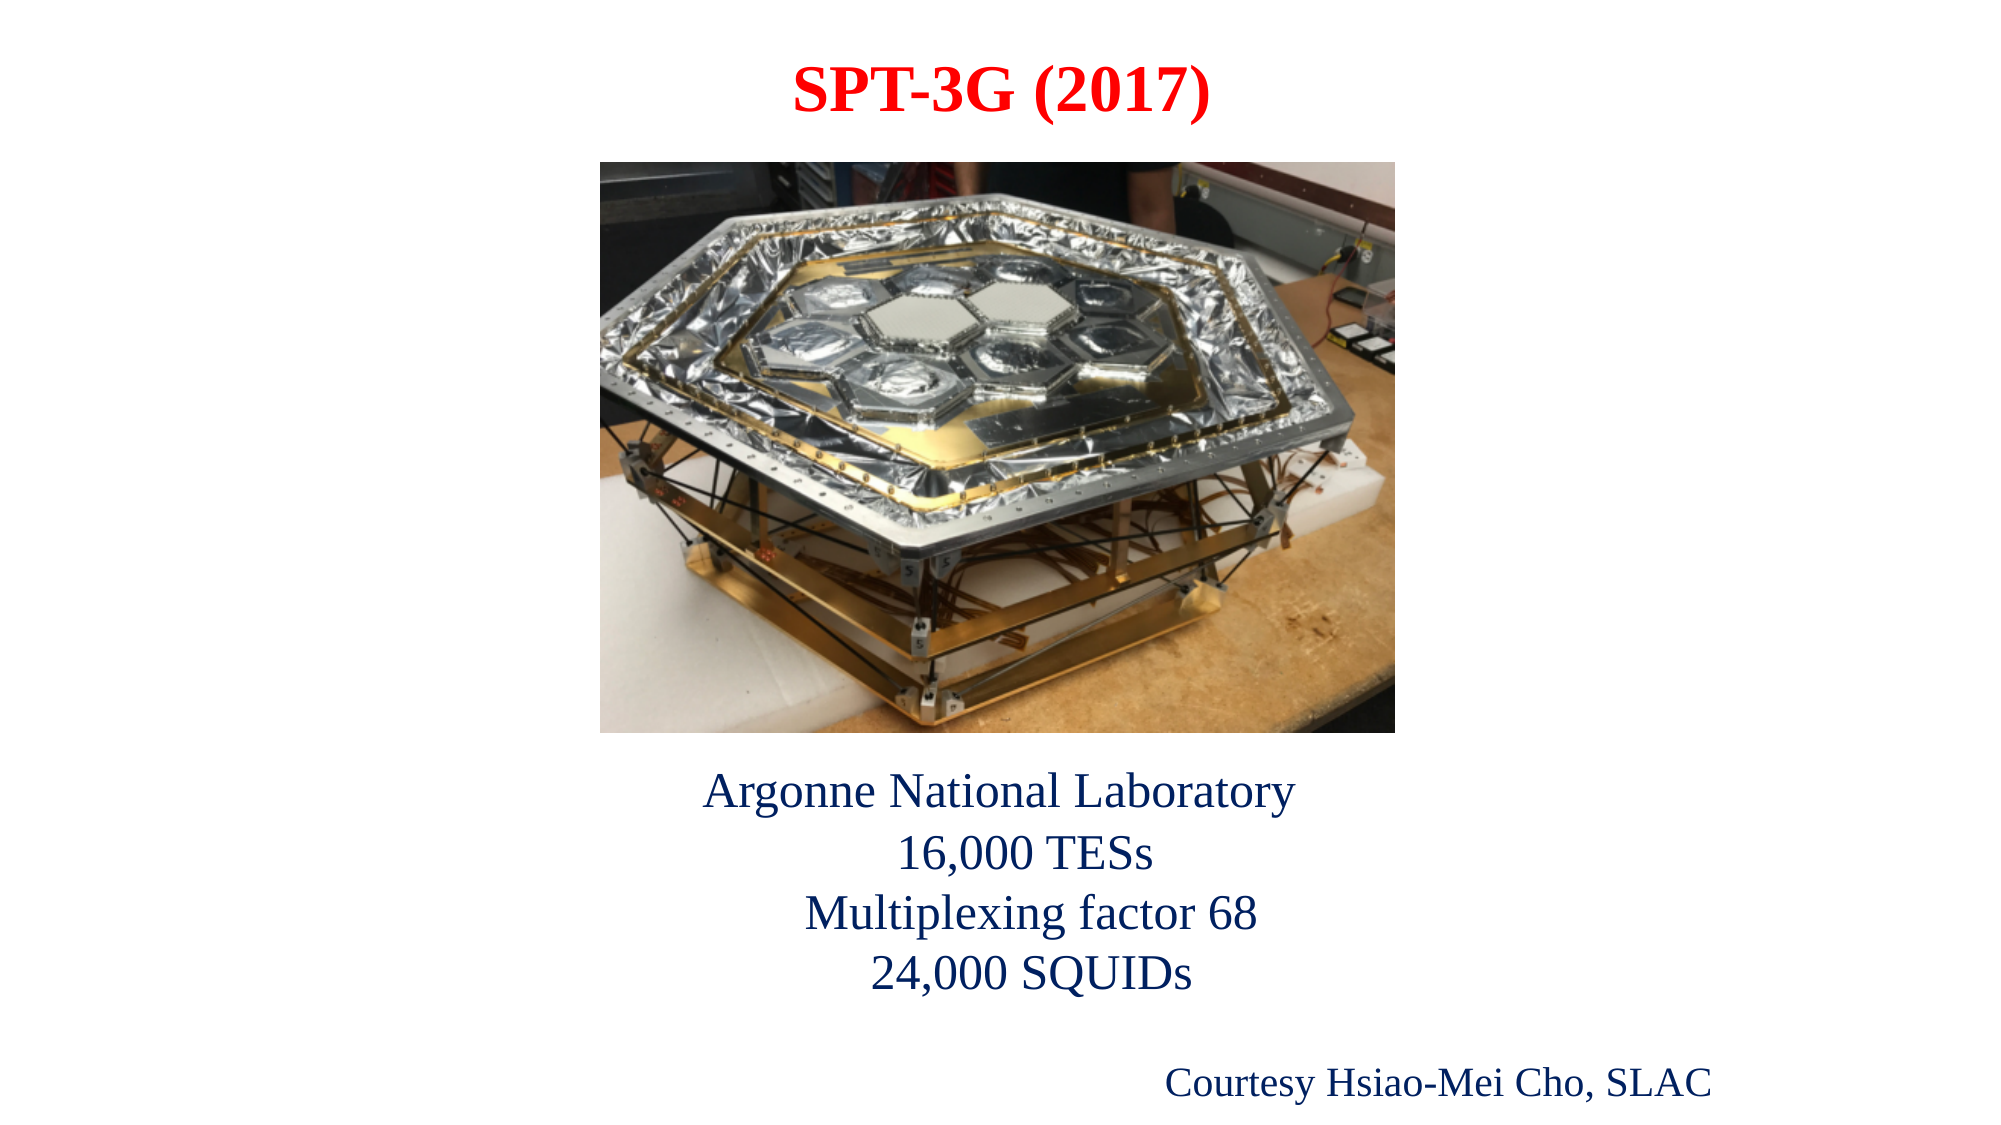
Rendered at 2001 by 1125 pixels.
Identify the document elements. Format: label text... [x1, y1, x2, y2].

text_box Courtesy Hsiao-Mei Cho, SLAC [1149, 1046, 1775, 1112]
text_box SPT-3G (2017) [255, 40, 1750, 125]
picture [599, 162, 1396, 733]
text_box 16,000 TESs Multiplexing factor 68 24,000 SQUIDs [789, 825, 1274, 1008]
text_box Argonne National Laboratory [687, 749, 1313, 825]
